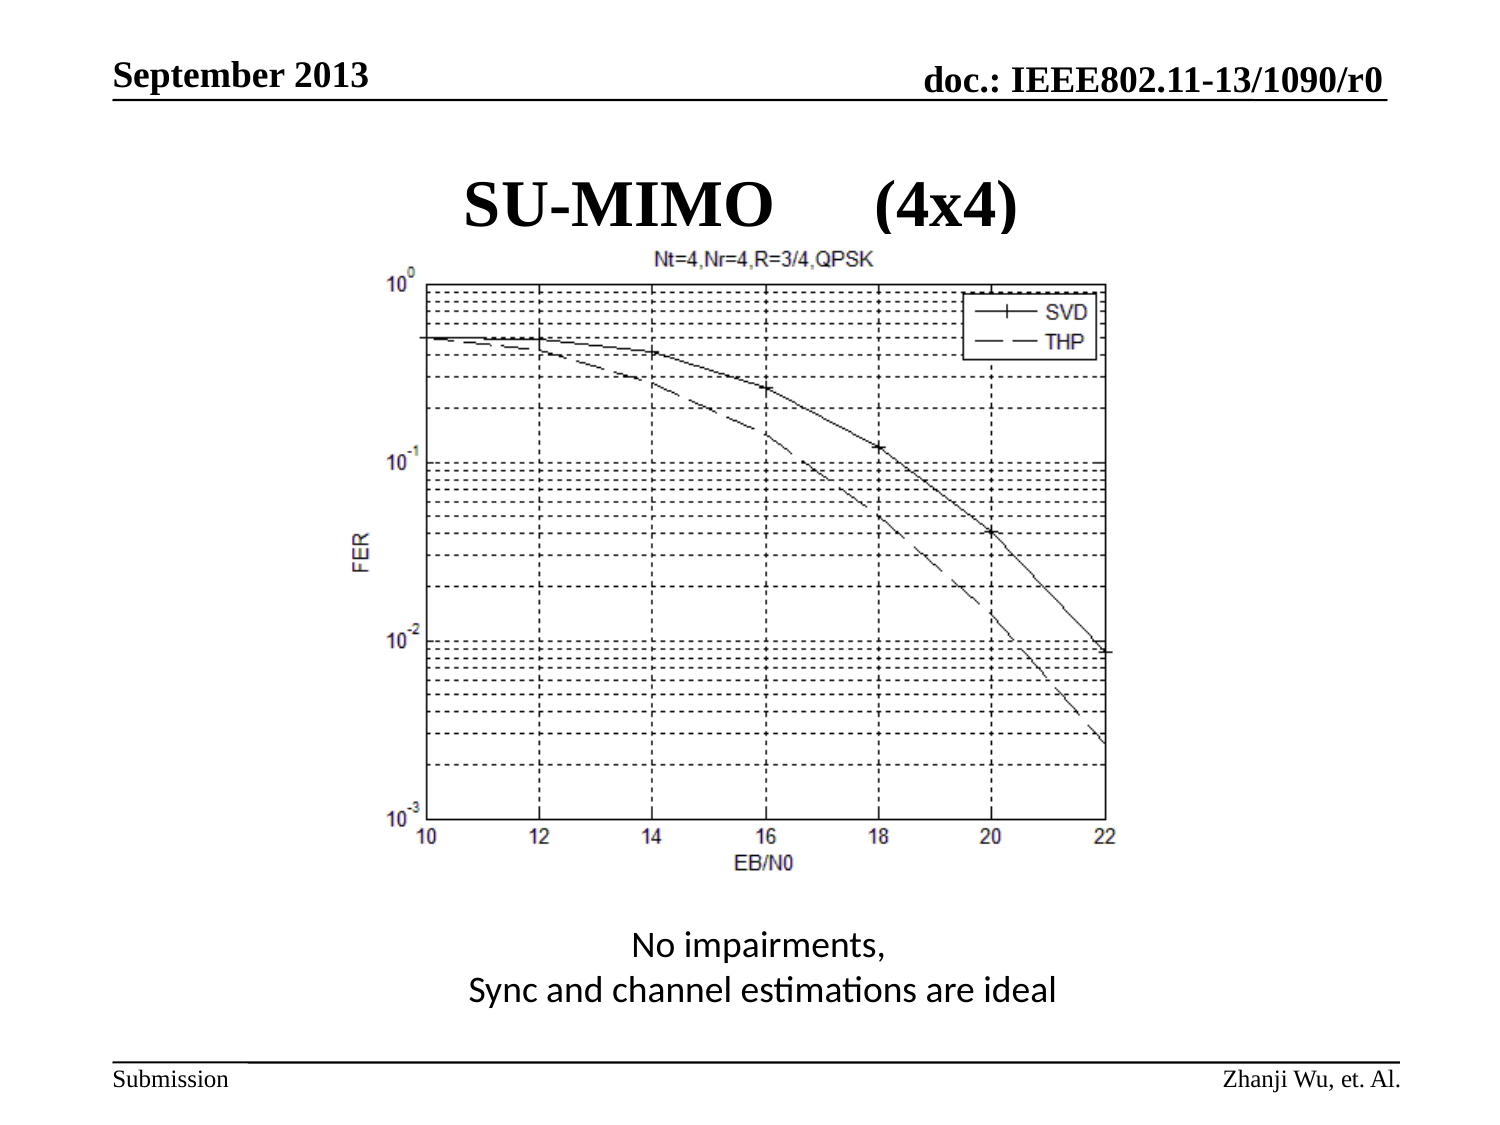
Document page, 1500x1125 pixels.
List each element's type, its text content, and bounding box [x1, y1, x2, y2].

picture [312, 234, 1188, 891]
footer Zhanji Wu, et. Al. [1219, 1061, 1402, 1093]
text_box SU-MIMO (4x4) [112, 112, 1388, 288]
text_box No impairments, Sync and channel estimations are ideal [453, 912, 1073, 1018]
